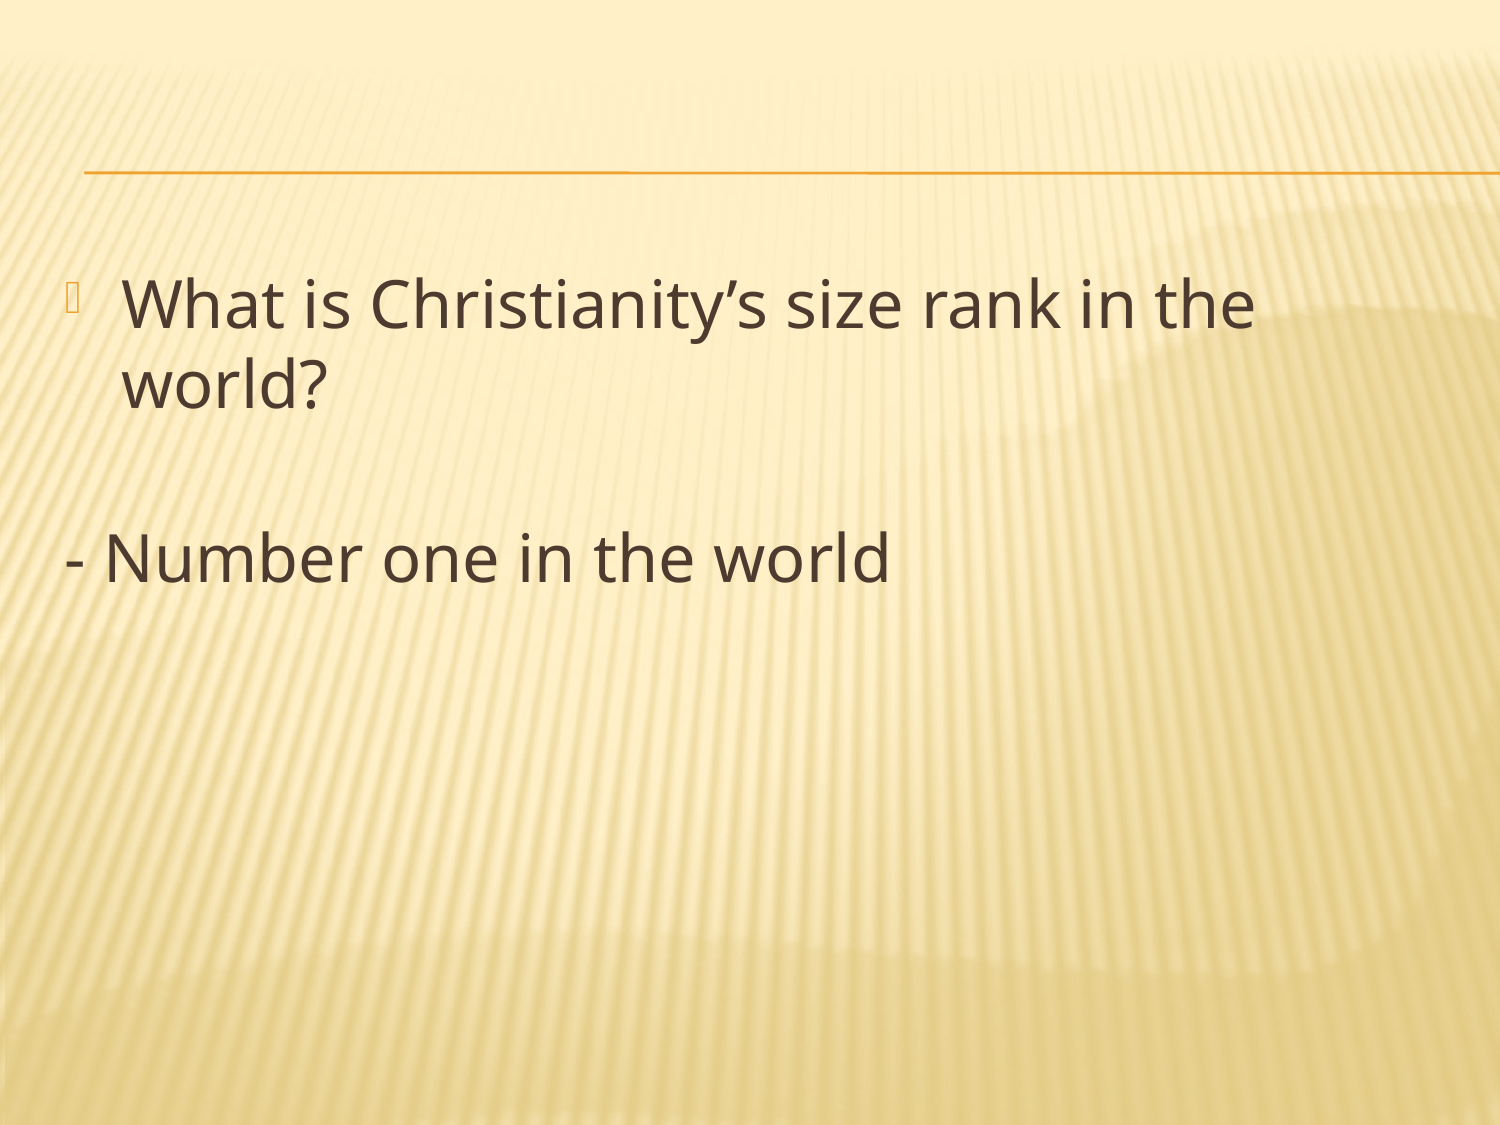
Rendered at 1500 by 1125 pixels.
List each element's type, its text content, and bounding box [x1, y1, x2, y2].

list What is Christianity’s size rank in the world? - Number one in the world [50, 254, 1475, 998]
